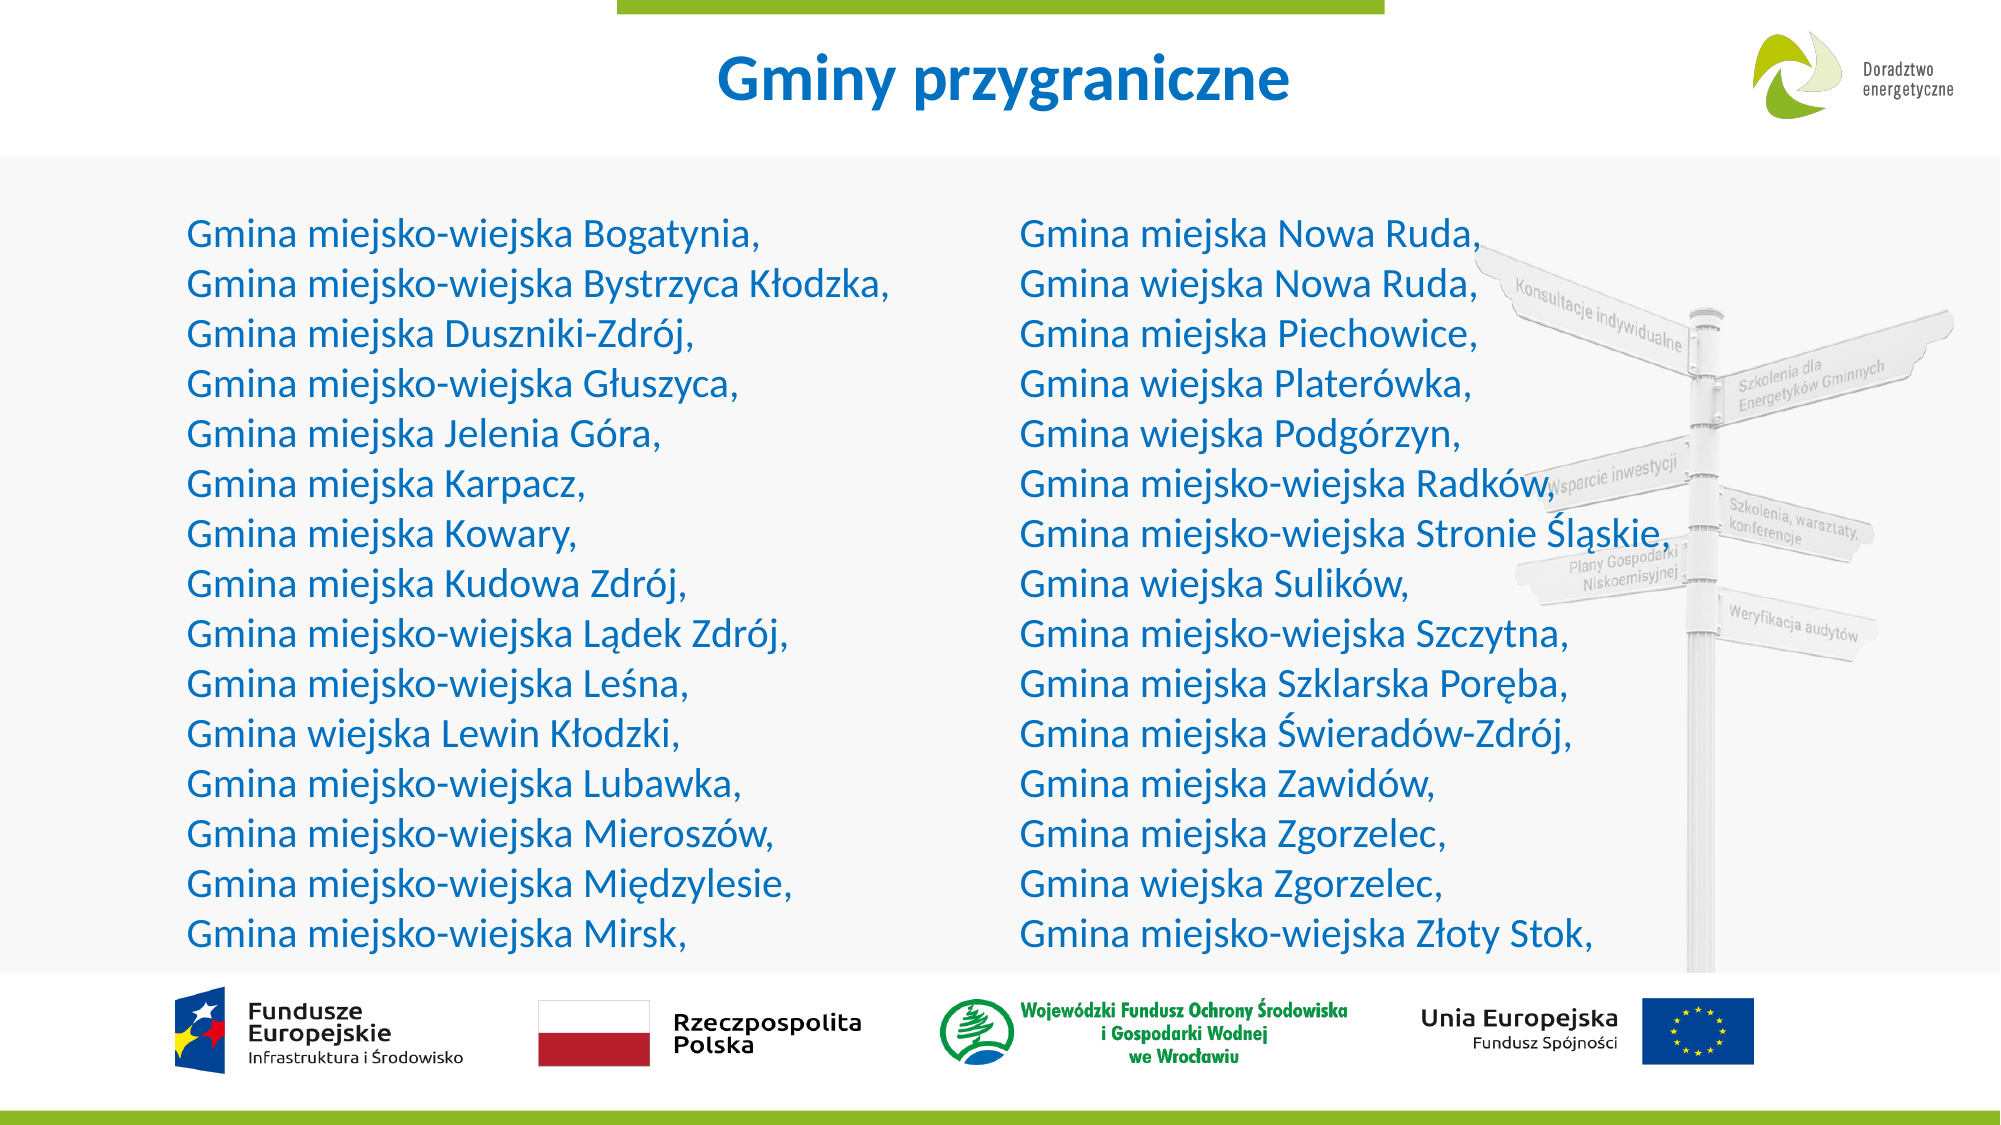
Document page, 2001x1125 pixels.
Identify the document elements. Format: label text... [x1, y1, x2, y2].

picture [1753, 31, 1953, 119]
picture [175, 986, 1754, 1074]
text_box Gmina miejska Nowa Ruda, Gmina wiejska Nowa Ruda, Gmina miejska Piechowice, Gmina wiejska Platerówka, Gmina wiejska Podgórzyn, Gmina miejsko-wiejska Radków, Gmina miejsko-wiejska Stronie Śląskie, Gmina wiejska Sulików, Gmina miejsko-wiejska Szczytna, Gmina miejska Szklarska Poręba, Gmina miejska Świeradów-Zdrój, Gmina miejska Zawidów, Gmina miejska Zgorzelec, Gmina wiejska Zgorzelec, Gmina miejsko-wiejska Złoty Stok, [1004, 198, 1833, 964]
text_box Gmina miejsko-wiejska Bogatynia, Gmina miejsko-wiejska Bystrzyca Kłodzka, Gmina miejska Duszniki-Zdrój, Gmina miejsko-wiejska Głuszyca, Gmina miejska Jelenia Góra, Gmina miejska Karpacz, Gmina miejska Kowary, Gmina miejska Kudowa Zdrój, Gmina miejsko-wiejska Lądek Zdrój, Gmina miejsko-wiejska Leśna, Gmina wiejska Lewin Kłodzki, Gmina miejsko-wiejska Lubawka, Gmina miejsko-wiejska Mieroszów, Gmina miejsko-wiejska Międzylesie, Gmina miejsko-wiejska Mirsk, [171, 198, 1000, 964]
text_box Gminy przygraniczne [617, 26, 1393, 121]
